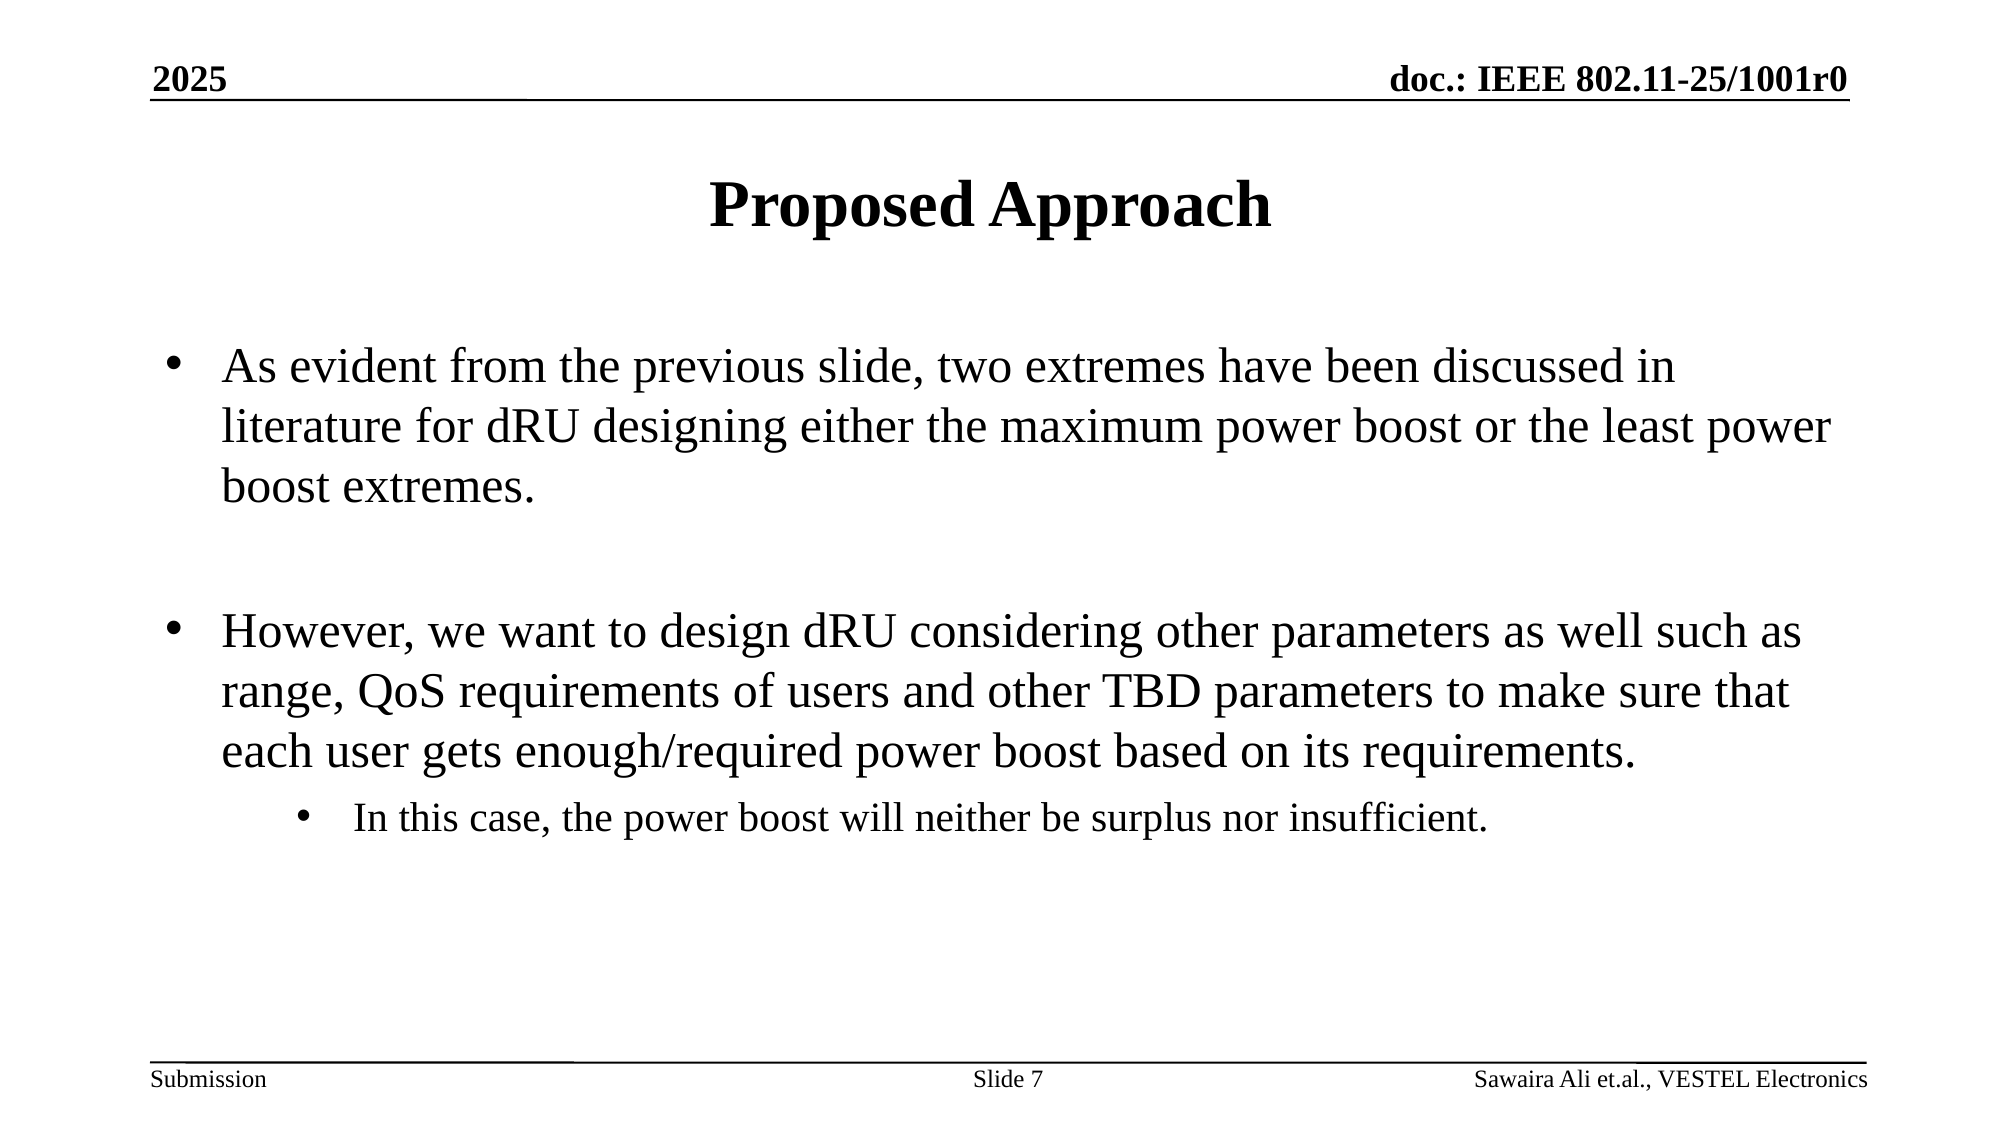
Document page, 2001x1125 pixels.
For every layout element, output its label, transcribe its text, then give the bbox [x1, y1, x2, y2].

slide_number 2025 [152, 54, 563, 100]
list As evident from the previous slide, two extremes have been discussed in literature for dRU designing either the maximum power boost or the least power boost extremes. However, we want to design dRU considering other parameters as well such as range, QoS requirements of users and other TBD parameters to make sure that each user gets enough/required power boost based on its requirements. In this case, the power boost will neither be surplus nor insufficient. [149, 324, 1850, 1000]
slide_number Slide 7 [950, 1061, 1067, 1123]
title Proposed Approach [149, 112, 1850, 288]
footer Sawaira Ali et.al., VESTEL Electronics [1171, 1061, 1869, 1093]
